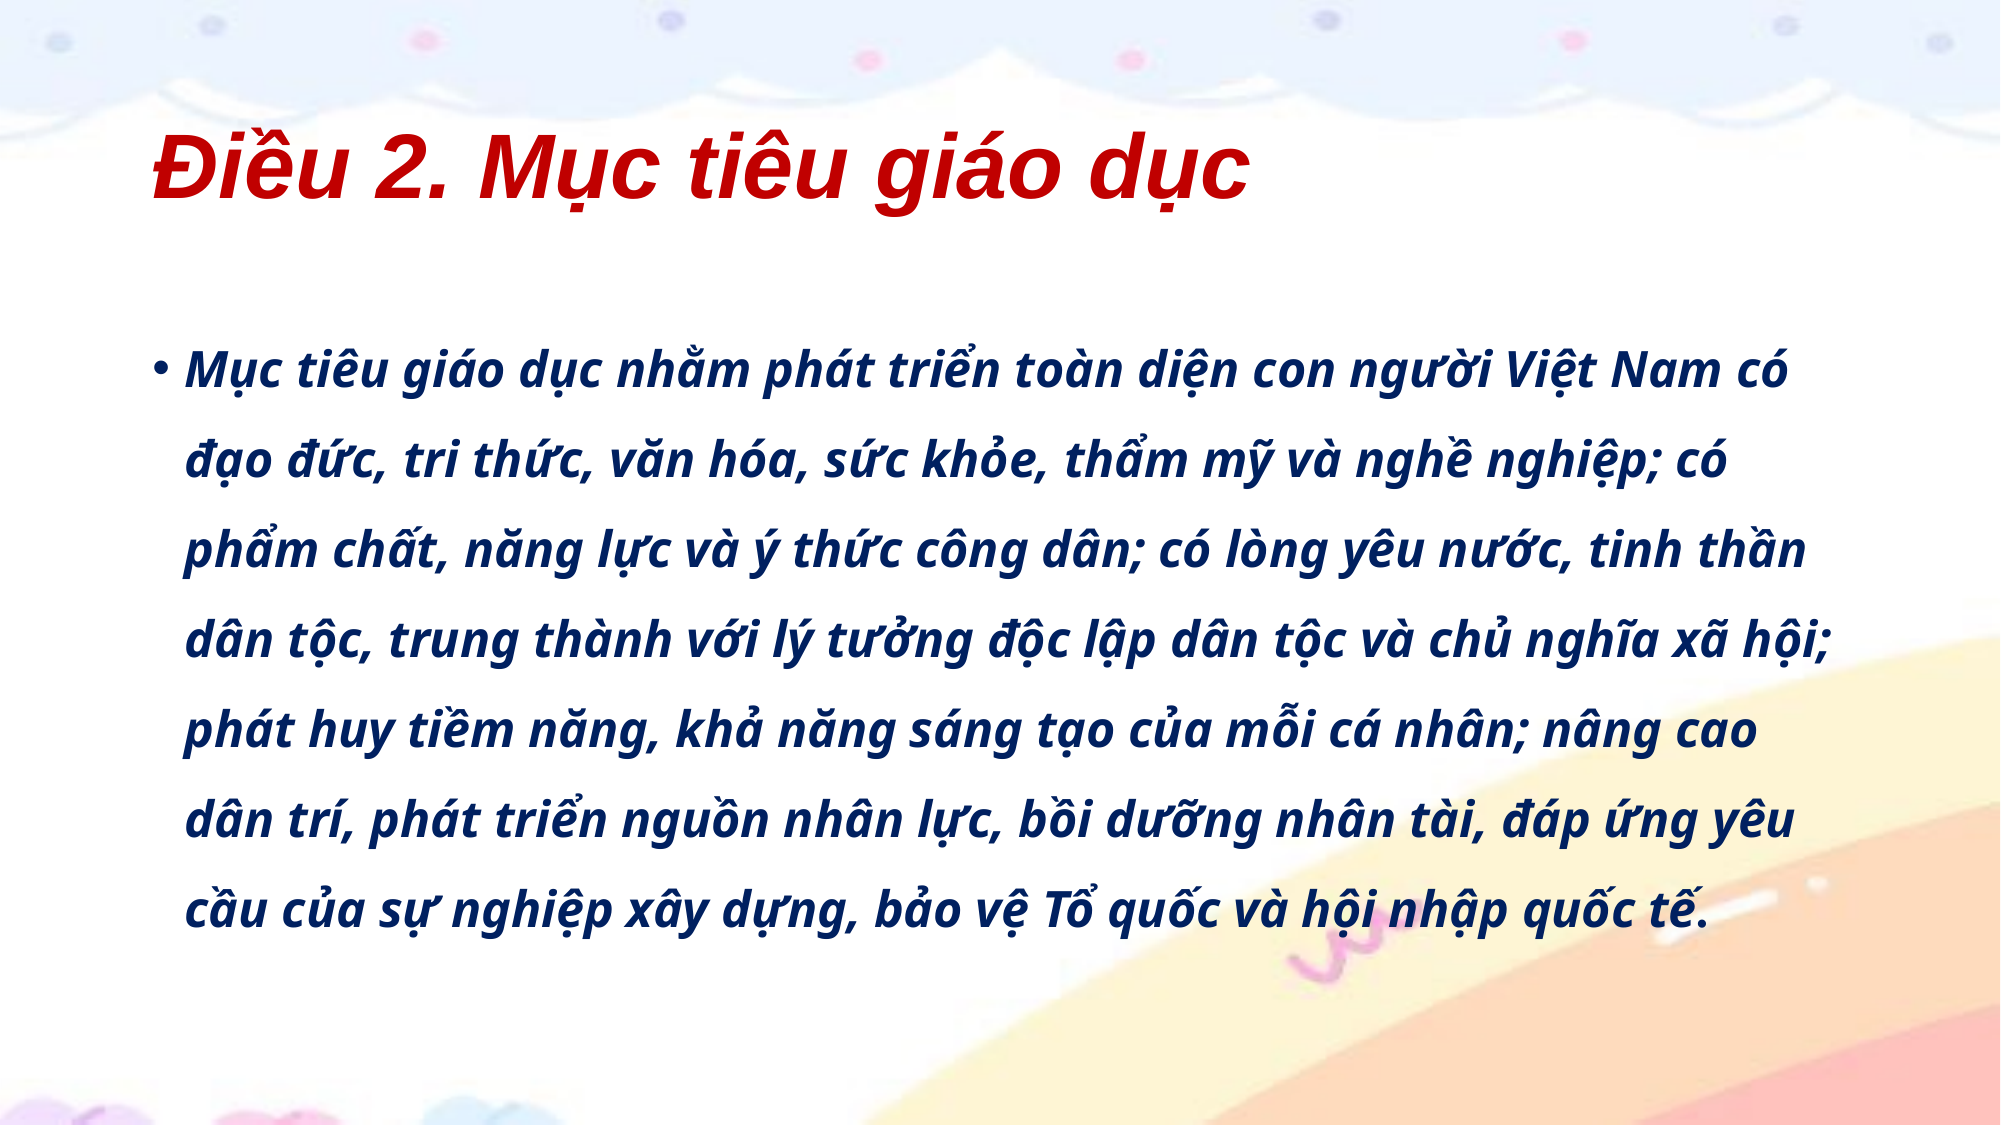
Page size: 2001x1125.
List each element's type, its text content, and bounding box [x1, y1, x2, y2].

picture [0, 0, 2001, 1125]
title Điều 2. Mục tiêu giáo dục [137, 59, 1863, 278]
list Mục tiêu giáo dục nhằm phát triển toàn diện con người Việt Nam có đạo đức, tri thức, văn hóa, sức khỏe, thẩm mỹ và nghề nghiệp; có phẩm chất, năng lực và ý thức công dân; có lòng yêu nước, tinh thần dân tộc, trung thành với lý tưởng độc lập dân tộc và chủ nghĩa xã hội; phát huy tiềm năng, khả năng sáng tạo của mỗi cá nhân; nâng cao dân trí, phát triển nguồn nhân lực, bồi dưỡng nhân tài, đáp ứng yêu cầu của sự nghiệp xây dựng, bảo vệ Tổ quốc và hội nhập quốc tế. [137, 299, 1863, 1014]
